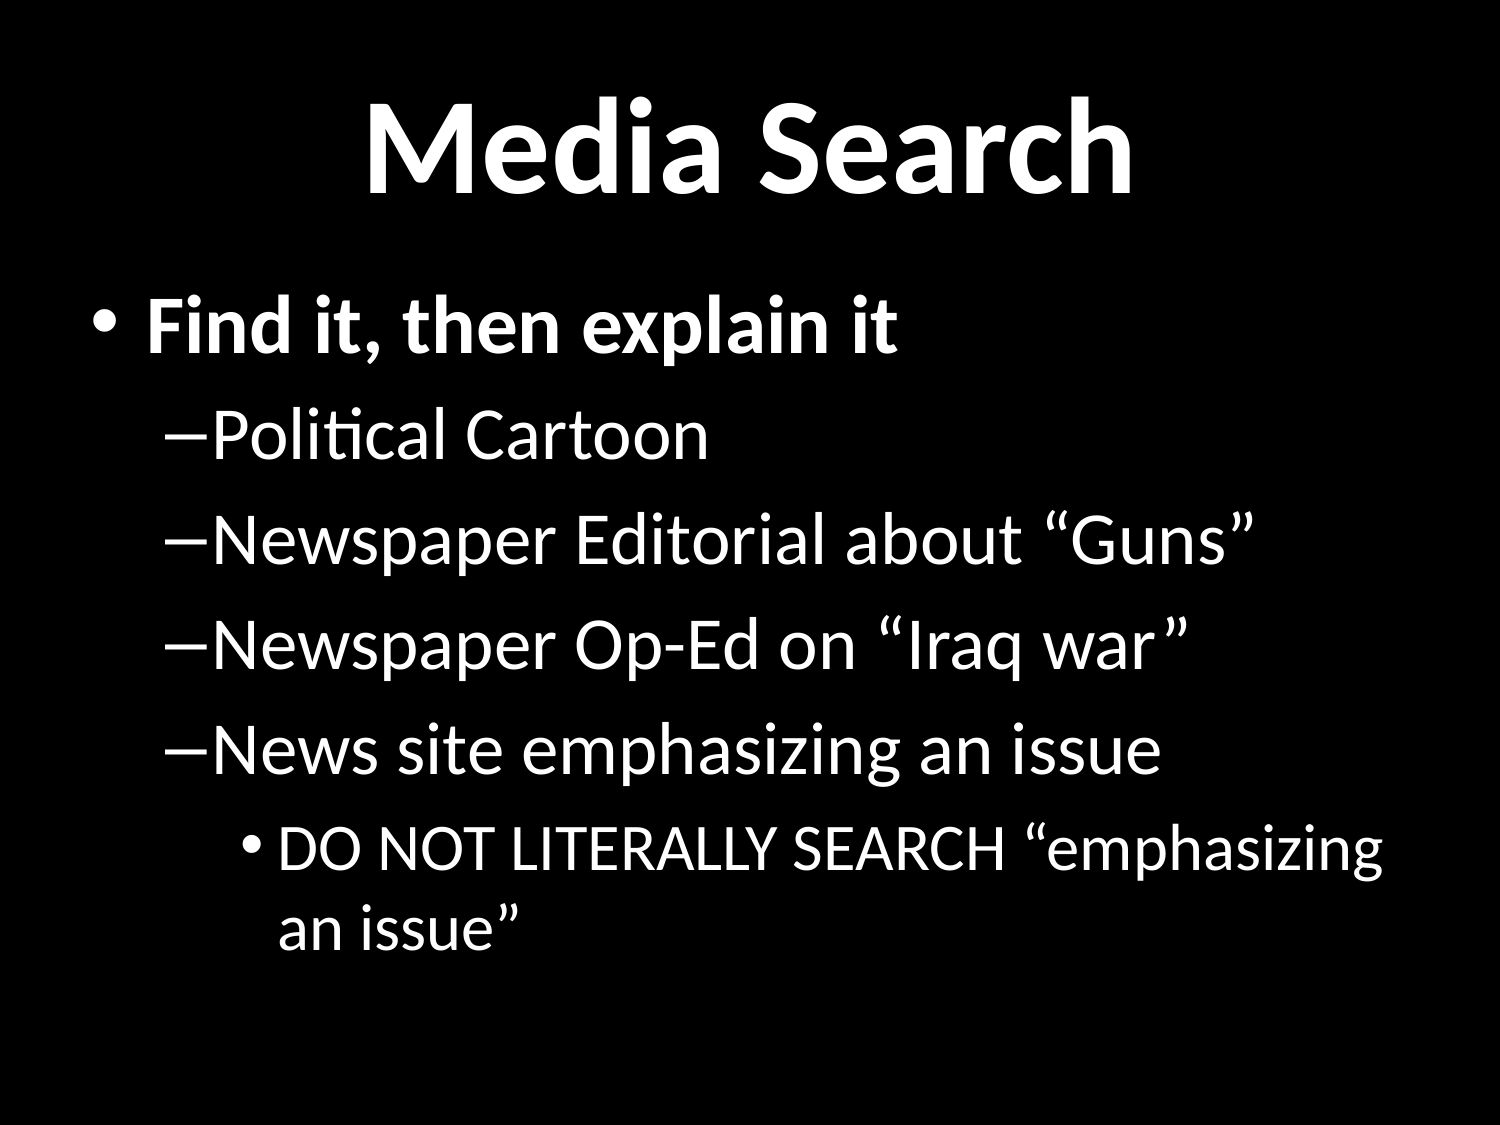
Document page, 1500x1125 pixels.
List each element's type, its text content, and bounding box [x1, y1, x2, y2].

title Media Search [75, 45, 1425, 233]
list Find it, then explain it Political Cartoon Newspaper Editorial about “Guns” Newspaper Op-Ed on “Iraq war” News site emphasizing an issue DO NOT LITERALLY SEARCH “emphasizing an issue” [75, 262, 1425, 1005]
